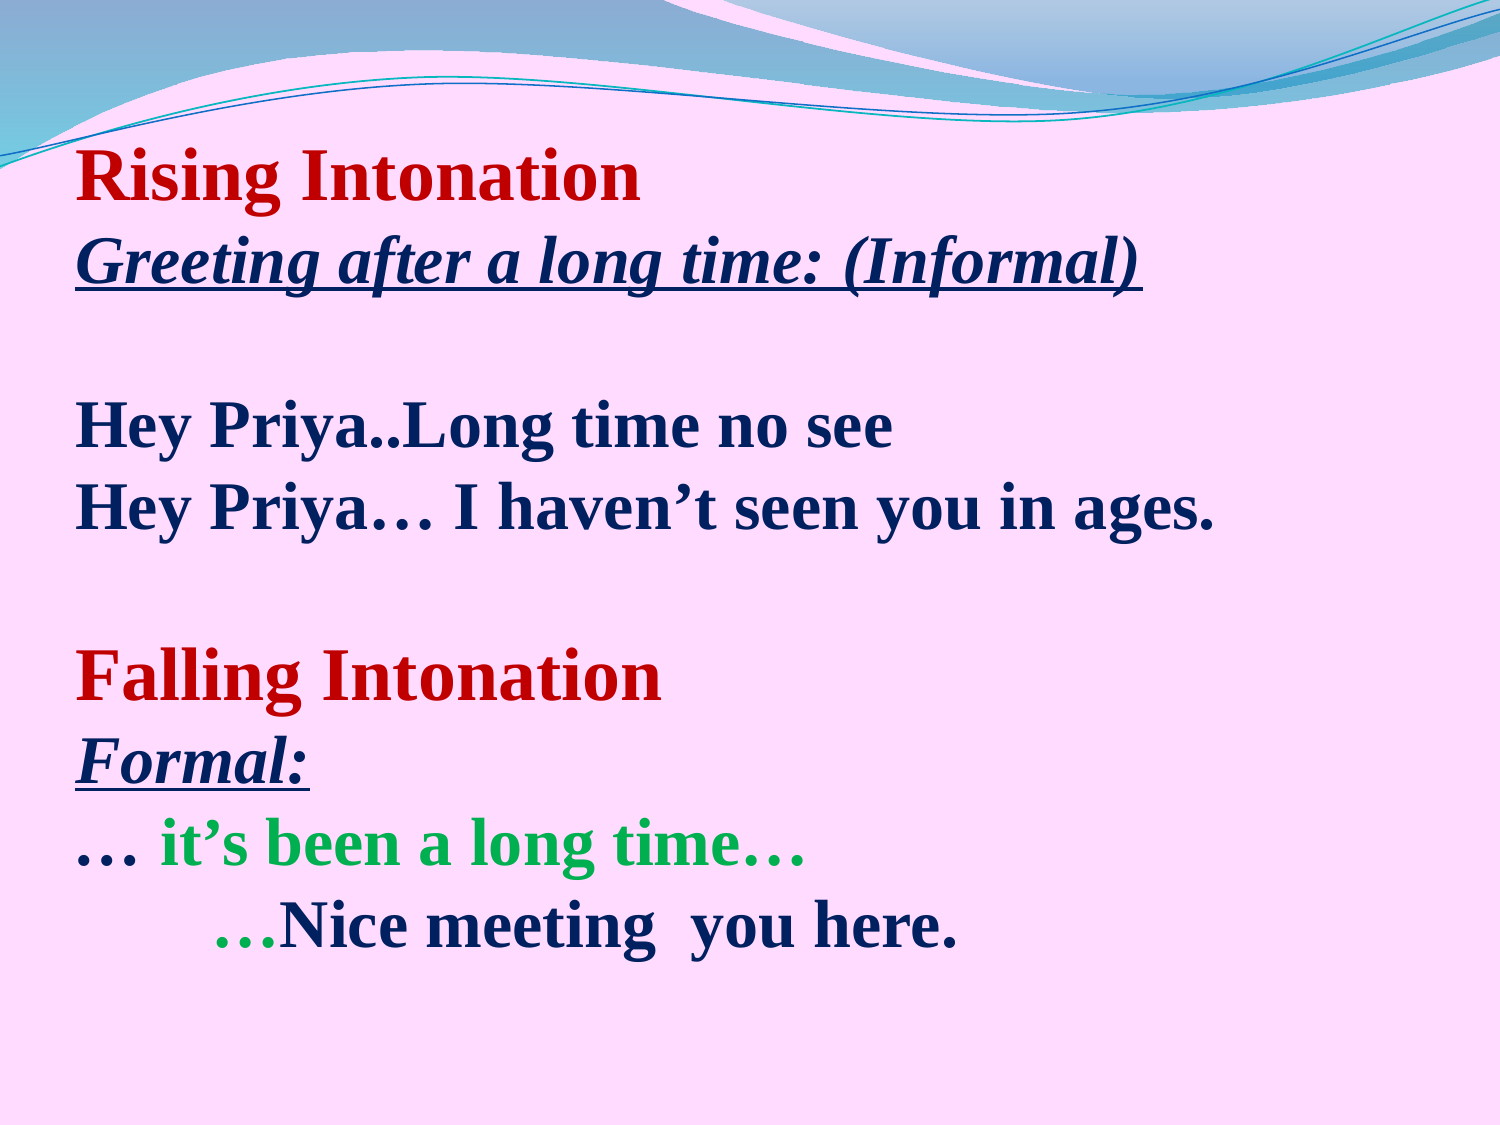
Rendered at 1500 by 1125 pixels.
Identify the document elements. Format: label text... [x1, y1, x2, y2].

title Rising Intonation Greeting after a long time: (Informal) Hey Priya..Long time no see Hey Priya… I haven’t seen you in ages. Falling Intonation Formal: … it’s been a long time… …Nice meeting you here. [75, 115, 1438, 1125]
